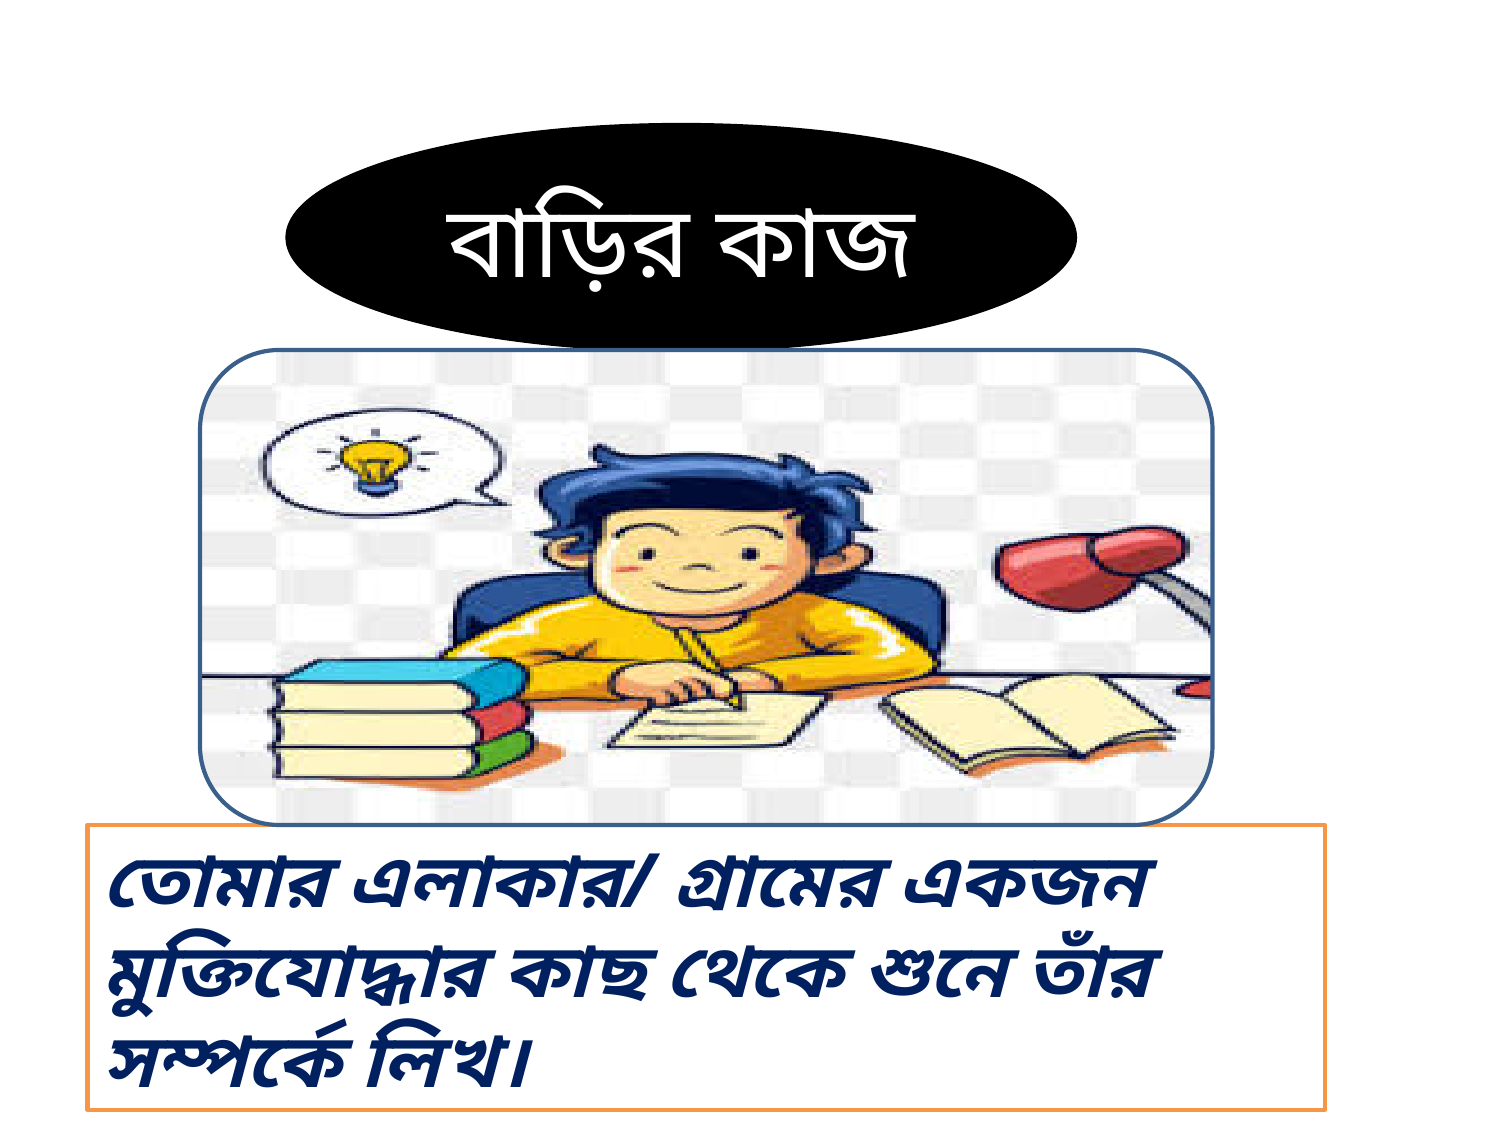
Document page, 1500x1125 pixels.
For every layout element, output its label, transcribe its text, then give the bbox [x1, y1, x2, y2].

text_box [197, 347, 1215, 828]
text_box বাড়ির কাজ [285, 122, 1078, 347]
text_box তোমার এলাকার/ গ্রামের একজন মুক্তিযোদ্ধার কাছ থেকে শুনে তাঁর সম্পর্কে লিখ। [85, 823, 1327, 1112]
